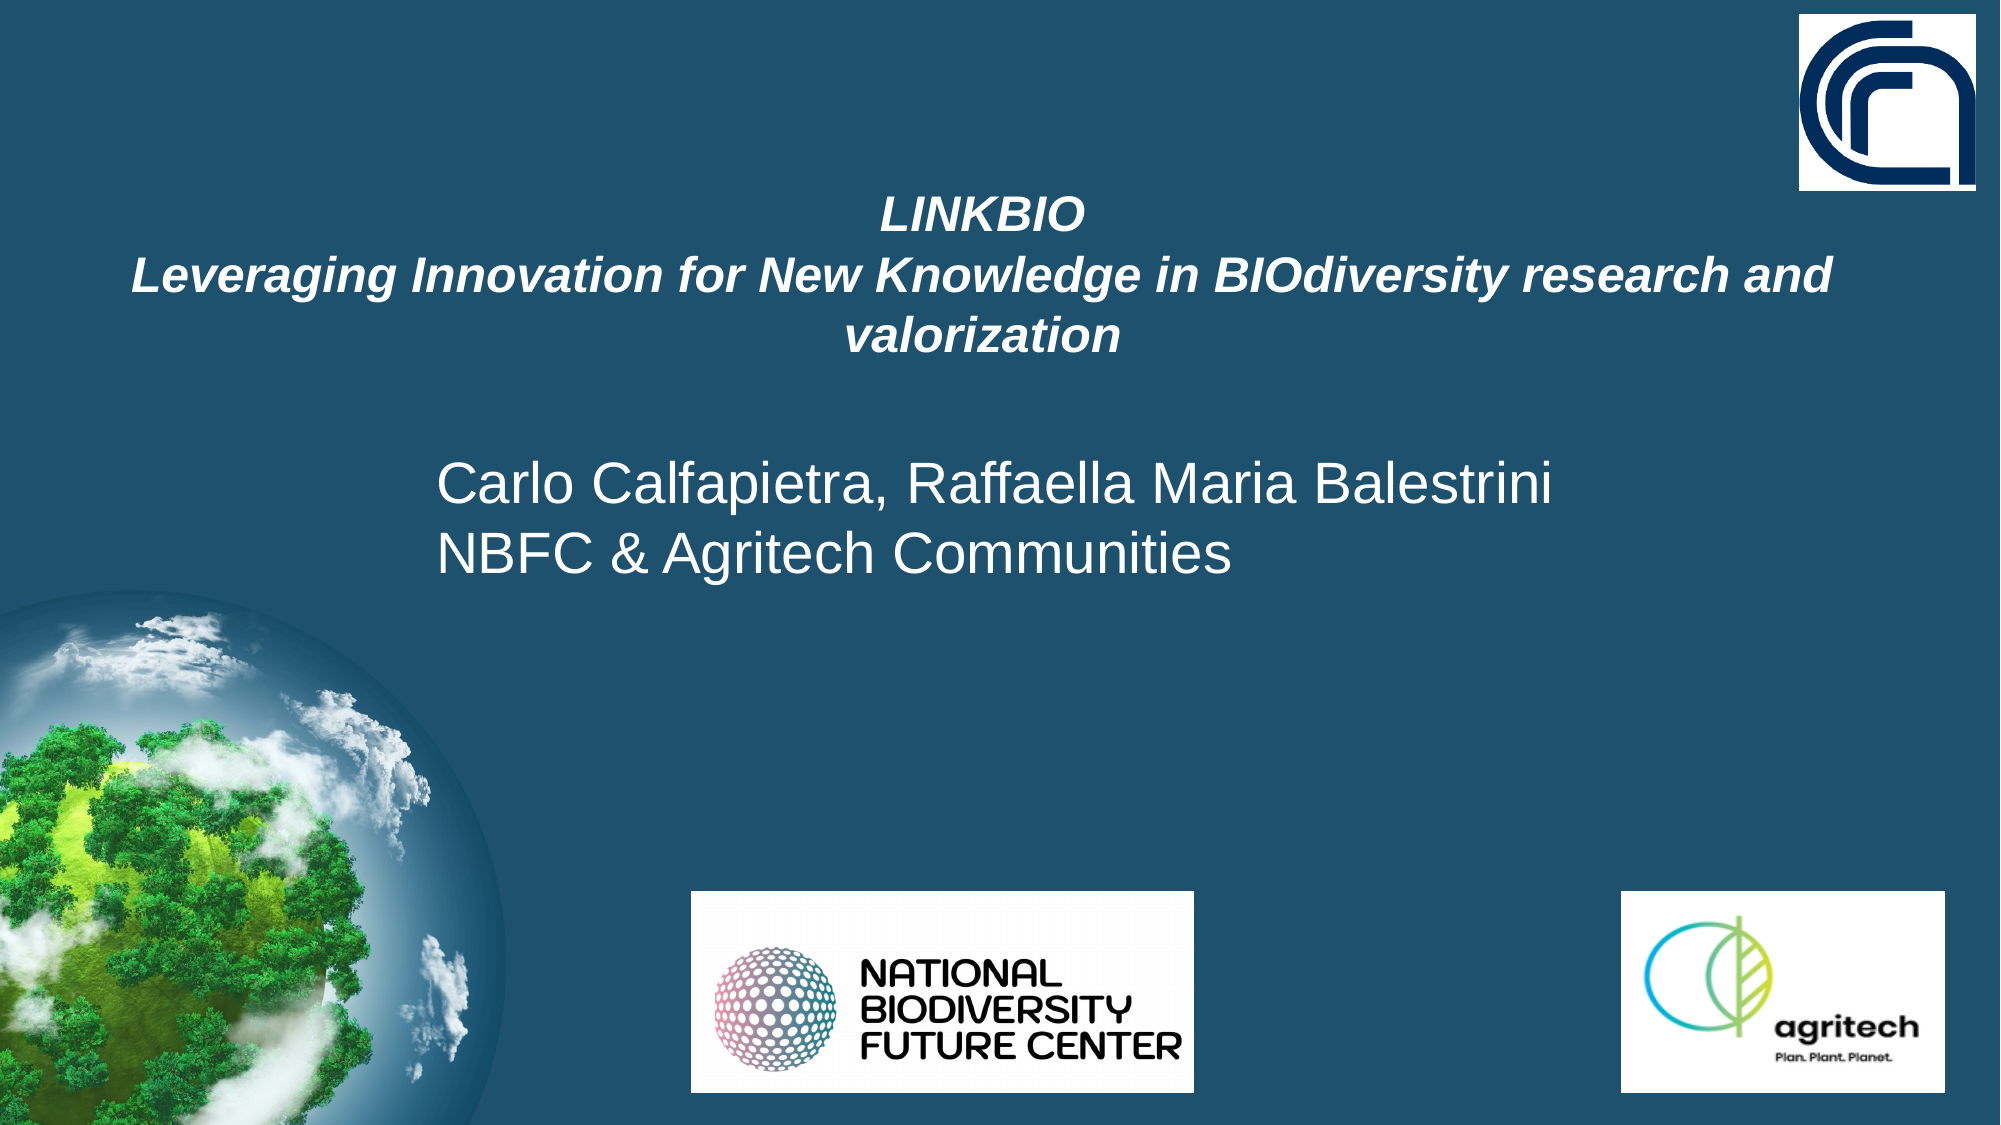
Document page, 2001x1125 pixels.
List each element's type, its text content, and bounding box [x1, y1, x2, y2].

picture [690, 891, 1194, 1093]
picture [1799, 14, 1976, 191]
picture [1603, 844, 2000, 1125]
picture [0, 590, 507, 1125]
text_box LINKBIO Leveraging Innovation for New Knowledge in BIOdiversity research and valorization [0, 174, 1889, 370]
text_box Carlo Calfapietra, Raffaella Maria Balestrini NBFC & Agritech Communities [421, 437, 1587, 593]
